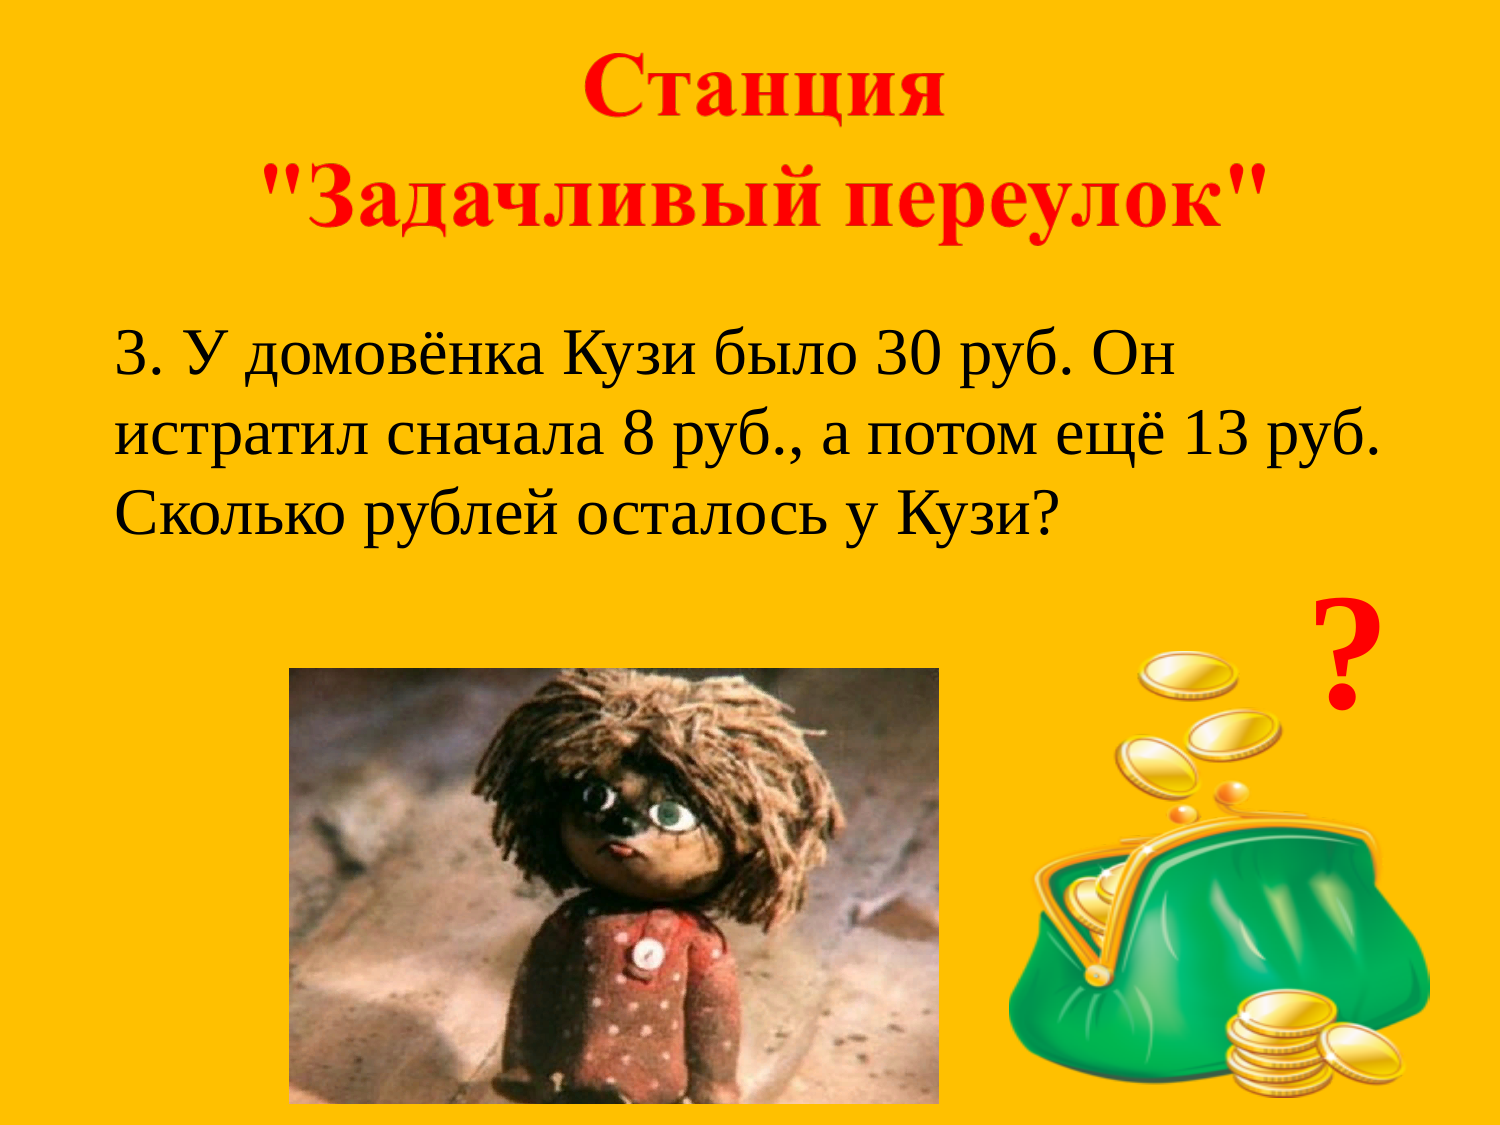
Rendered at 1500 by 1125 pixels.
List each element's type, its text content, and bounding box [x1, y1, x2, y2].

picture [289, 668, 940, 1104]
text_box ? [1291, 534, 1405, 650]
picture [201, 0, 1328, 304]
text_box 3. У домовёнка Кузи было 30 руб. Он истратил сначала 8 руб., а потом ещё 13 руб. Сколько рублей осталось у Кузи? [100, 300, 1400, 555]
picture [1009, 651, 1430, 1098]
